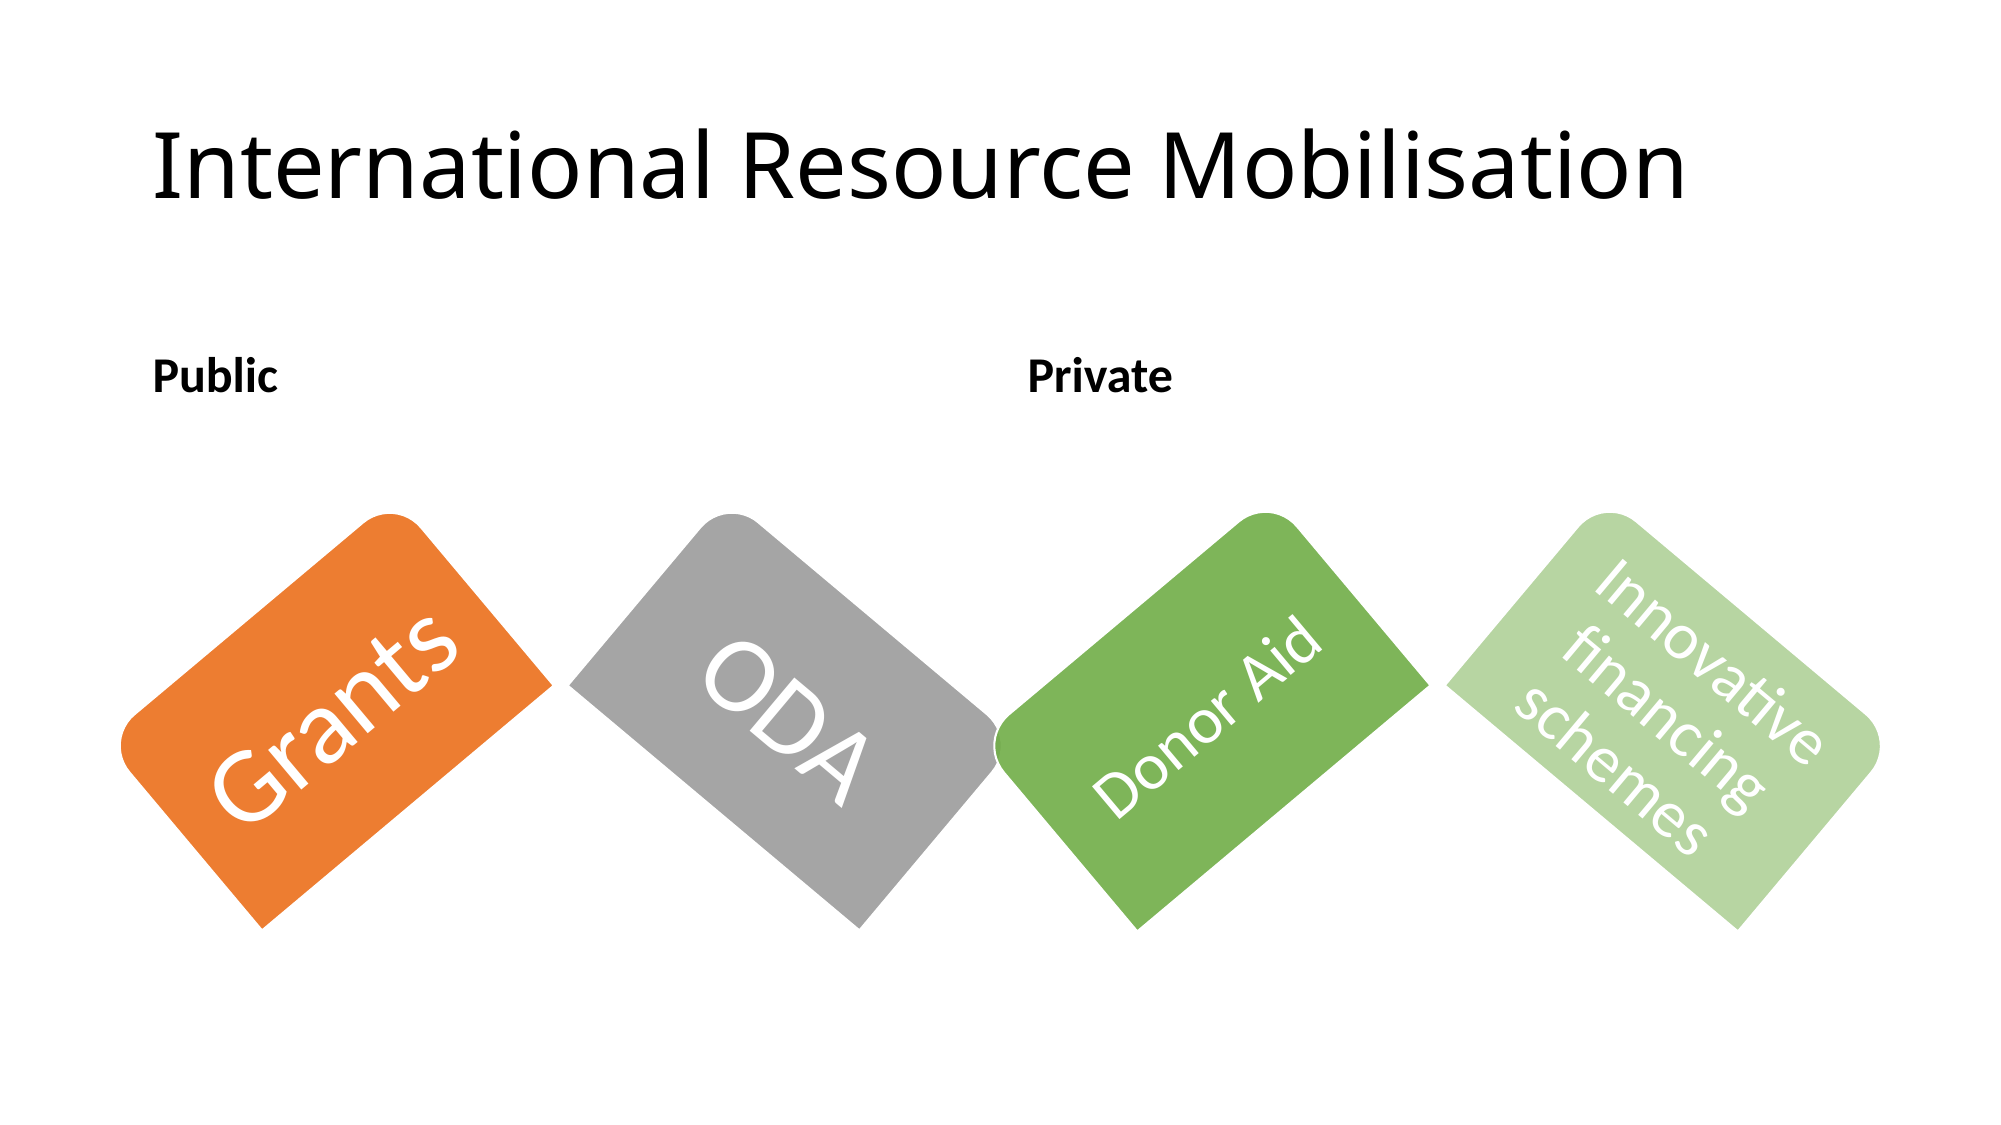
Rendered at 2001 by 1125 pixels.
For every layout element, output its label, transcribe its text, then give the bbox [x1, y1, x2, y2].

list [1012, 410, 1863, 1016]
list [137, 410, 984, 1016]
title International Resource Mobilisation [137, 59, 1863, 278]
list Private [1012, 275, 1863, 410]
list Public [137, 275, 984, 410]
